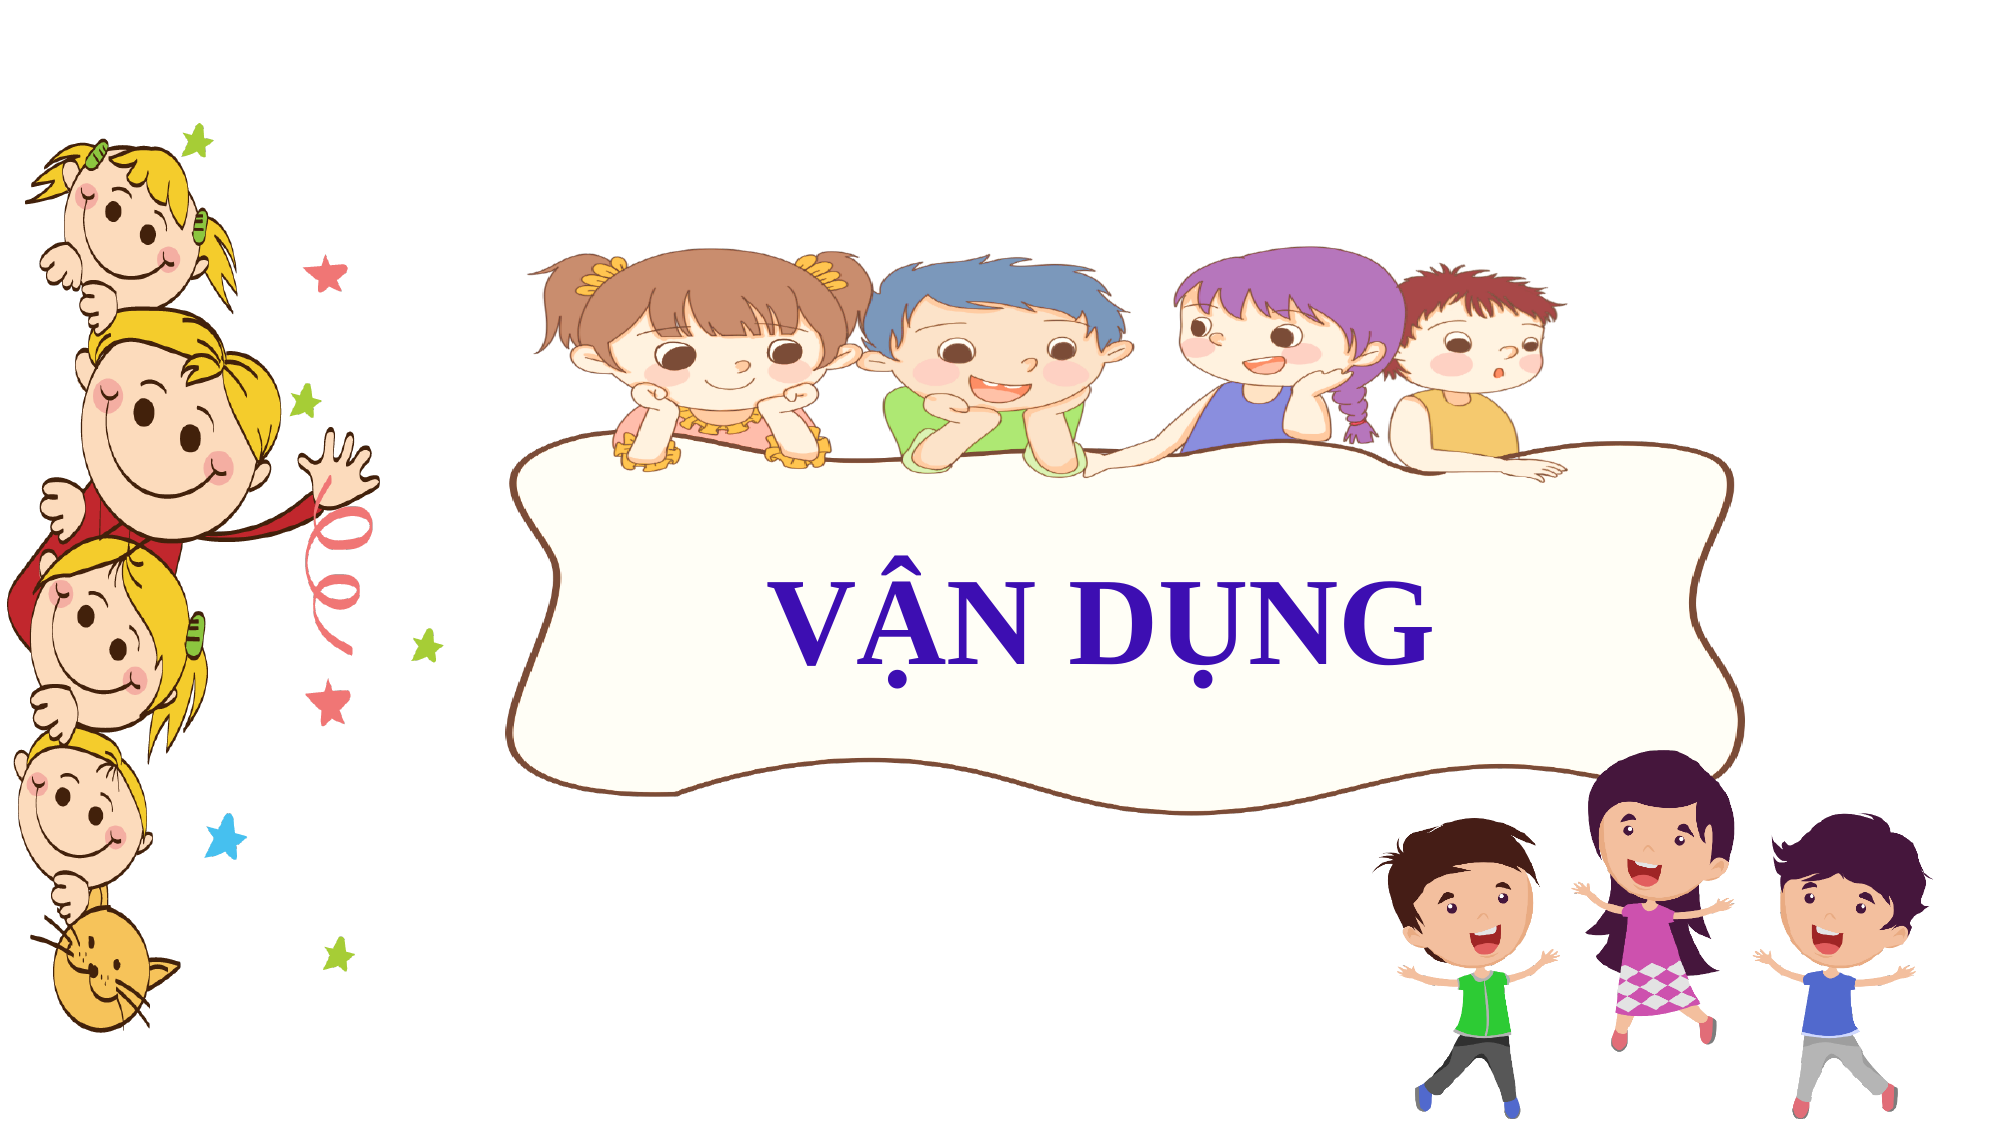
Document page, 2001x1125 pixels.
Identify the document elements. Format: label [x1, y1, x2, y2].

picture [0, 89, 1934, 1125]
